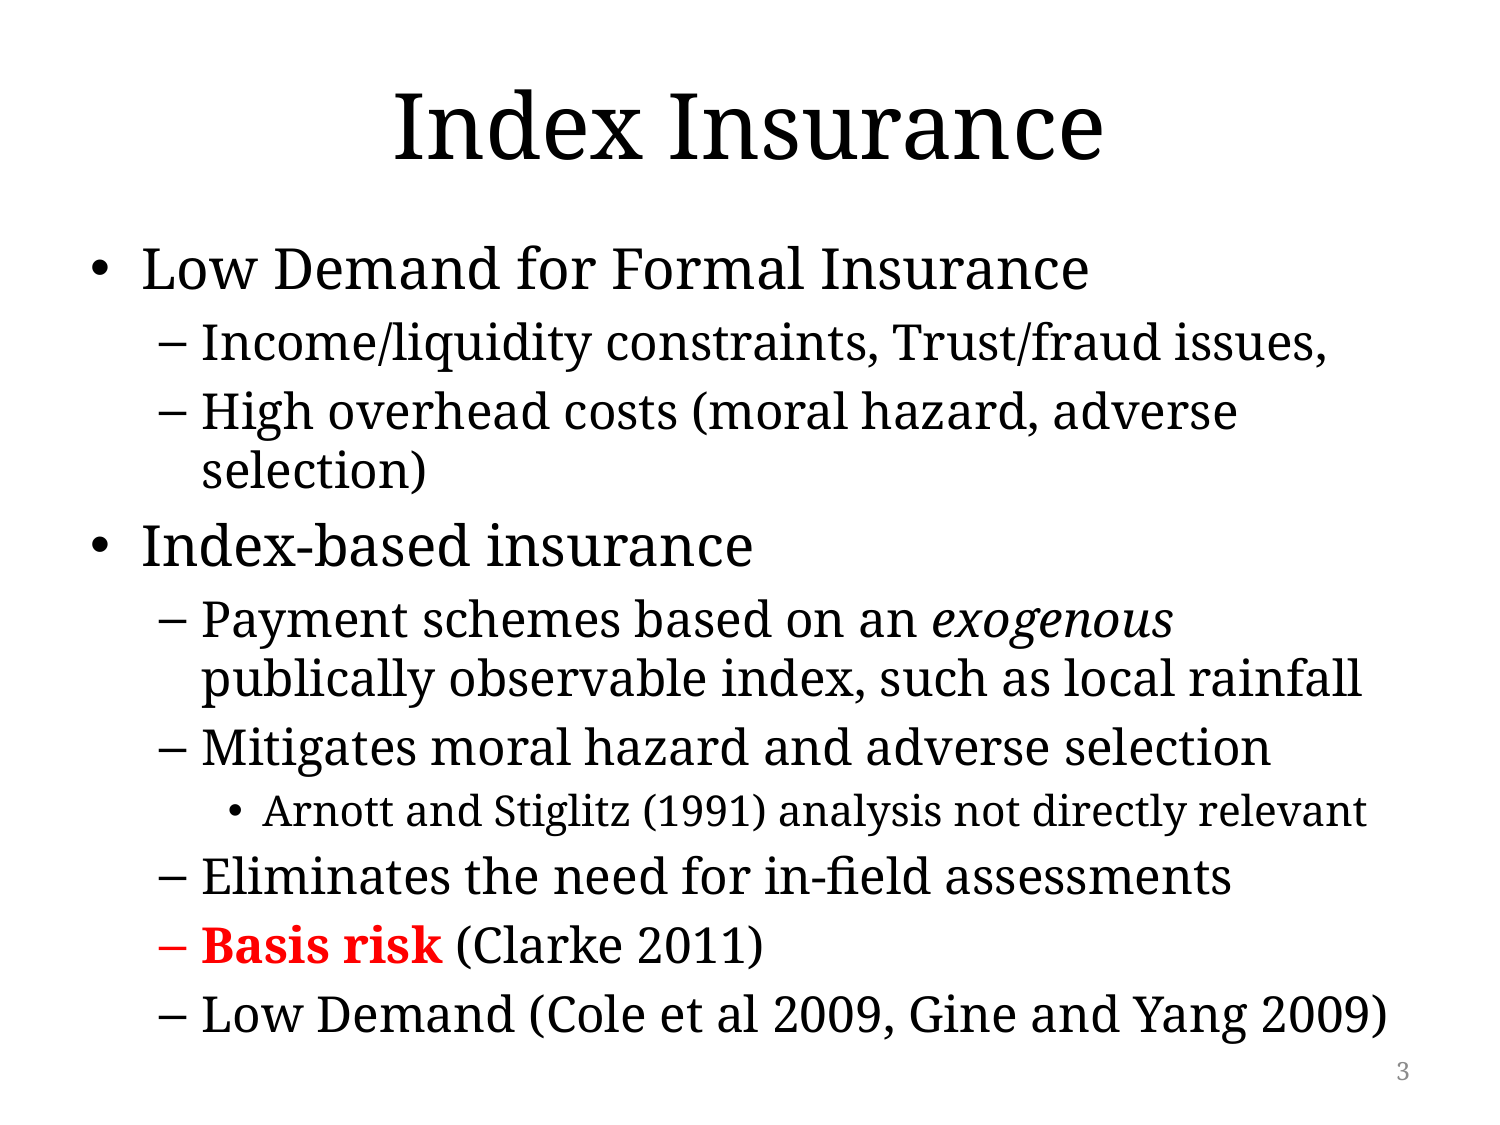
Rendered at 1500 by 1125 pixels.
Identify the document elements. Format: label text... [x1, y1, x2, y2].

list Low Demand for Formal Insurance Income/liquidity constraints, Trust/fraud issues, High overhead costs (moral hazard, adverse selection) Index-based insurance Payment schemes based on an exogenous publically observable index, such as local rainfall Mitigates moral hazard and adverse selection Arnott and Stiglitz (1991) analysis not directly relevant Eliminates the need for in-field assessments Basis risk (Clarke 2011) Low Demand (Cole et al 2009, Gine and Yang 2009) [75, 224, 1438, 1063]
title Index Insurance [75, 45, 1425, 200]
slide_number 3 [1074, 1042, 1425, 1103]
